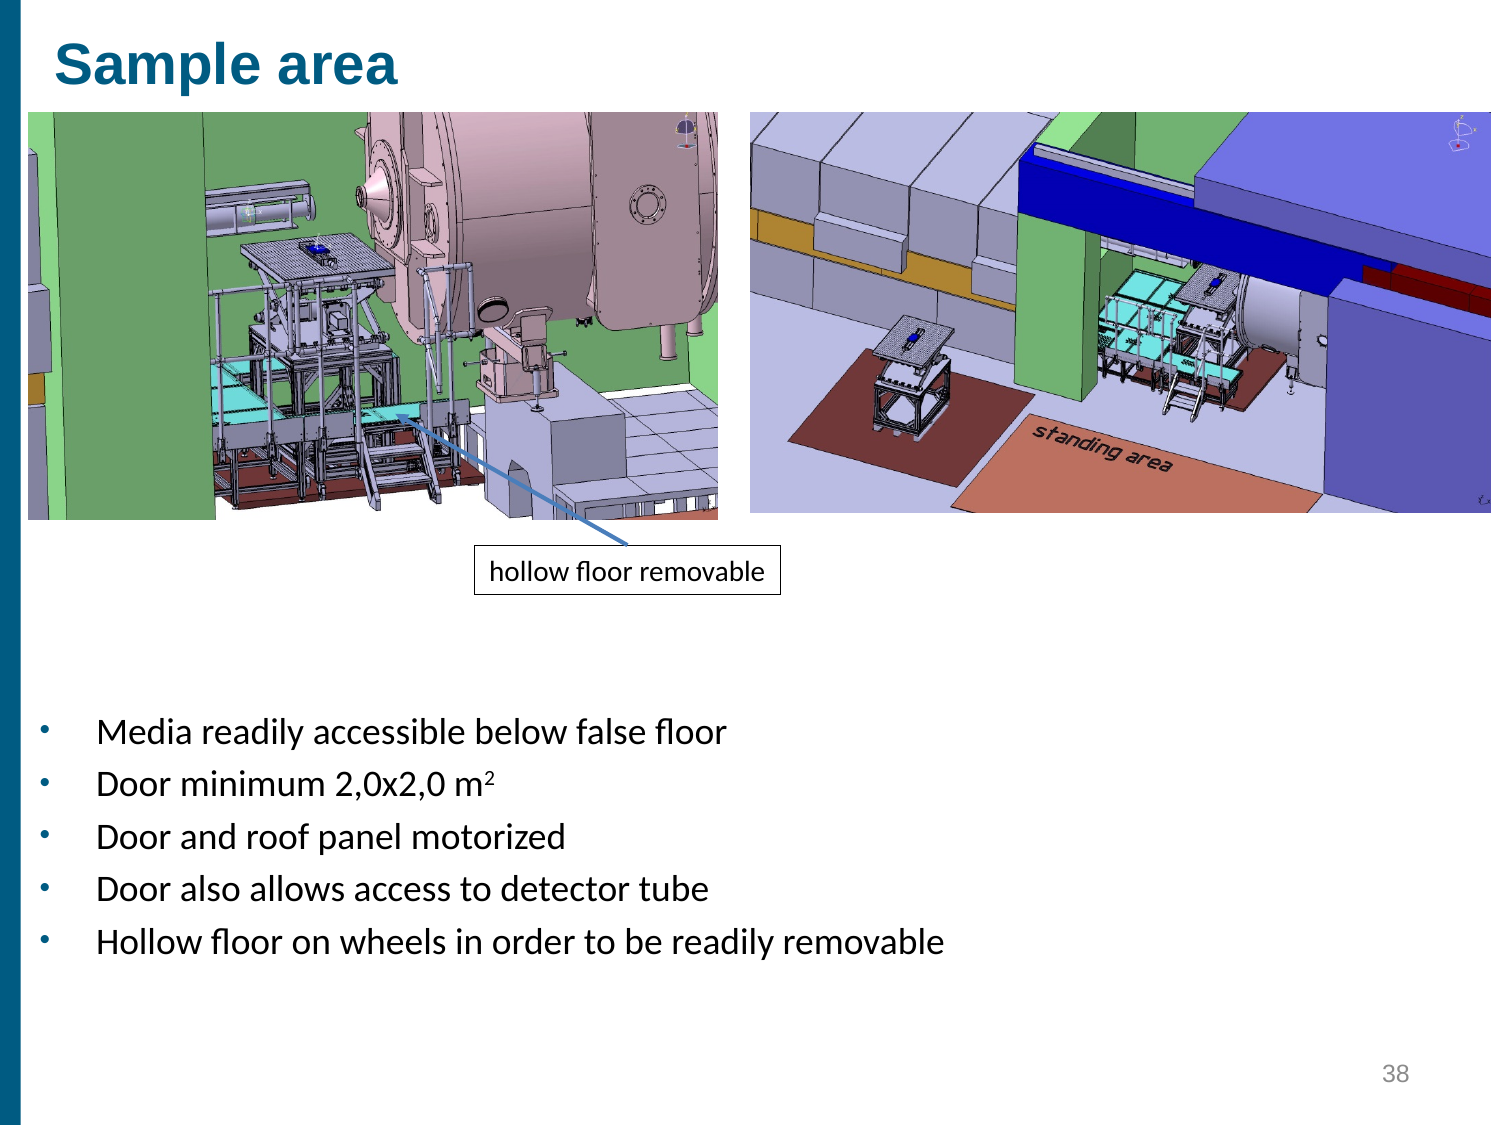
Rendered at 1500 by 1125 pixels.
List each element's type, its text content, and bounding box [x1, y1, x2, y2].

slide_number 38 [1074, 1042, 1425, 1103]
picture [28, 112, 718, 520]
text_box Media readily accessible below false floor Door minimum 2,0x2,0 m2 Door and roof panel motorized Door also allows access to detector tube Hollow floor on wheels in order to be readily removable [39, 706, 1468, 1084]
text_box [395, 413, 628, 546]
text_box hollow floor removable [474, 545, 781, 595]
text_box Sample area [39, 19, 1315, 207]
picture [749, 112, 1491, 513]
